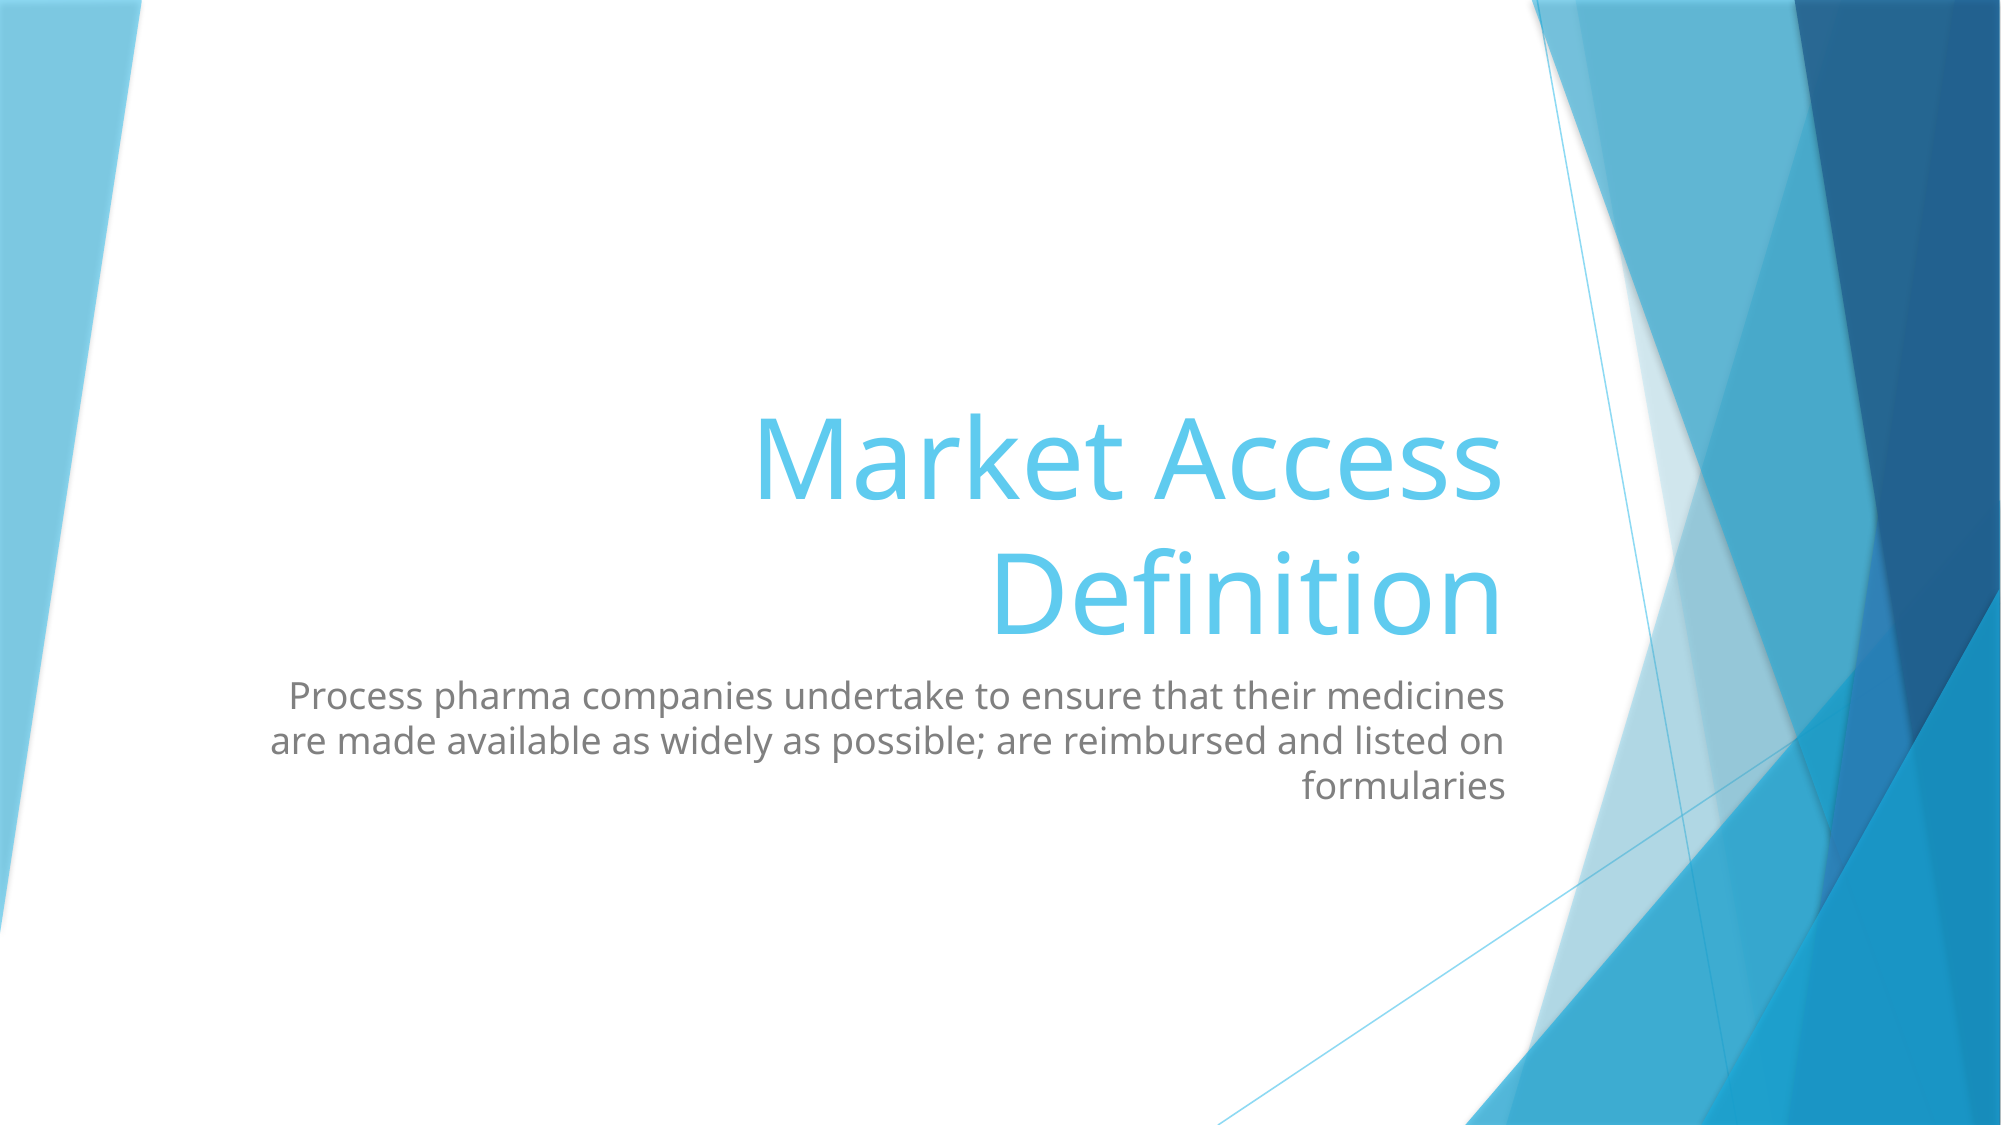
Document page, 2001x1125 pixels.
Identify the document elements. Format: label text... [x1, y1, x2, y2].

title Market Access Definition [247, 394, 1522, 664]
subtitle Process pharma companies undertake to ensure that their medicines are made available as widely as possible; are reimbursed and listed on formularies [247, 664, 1522, 845]
